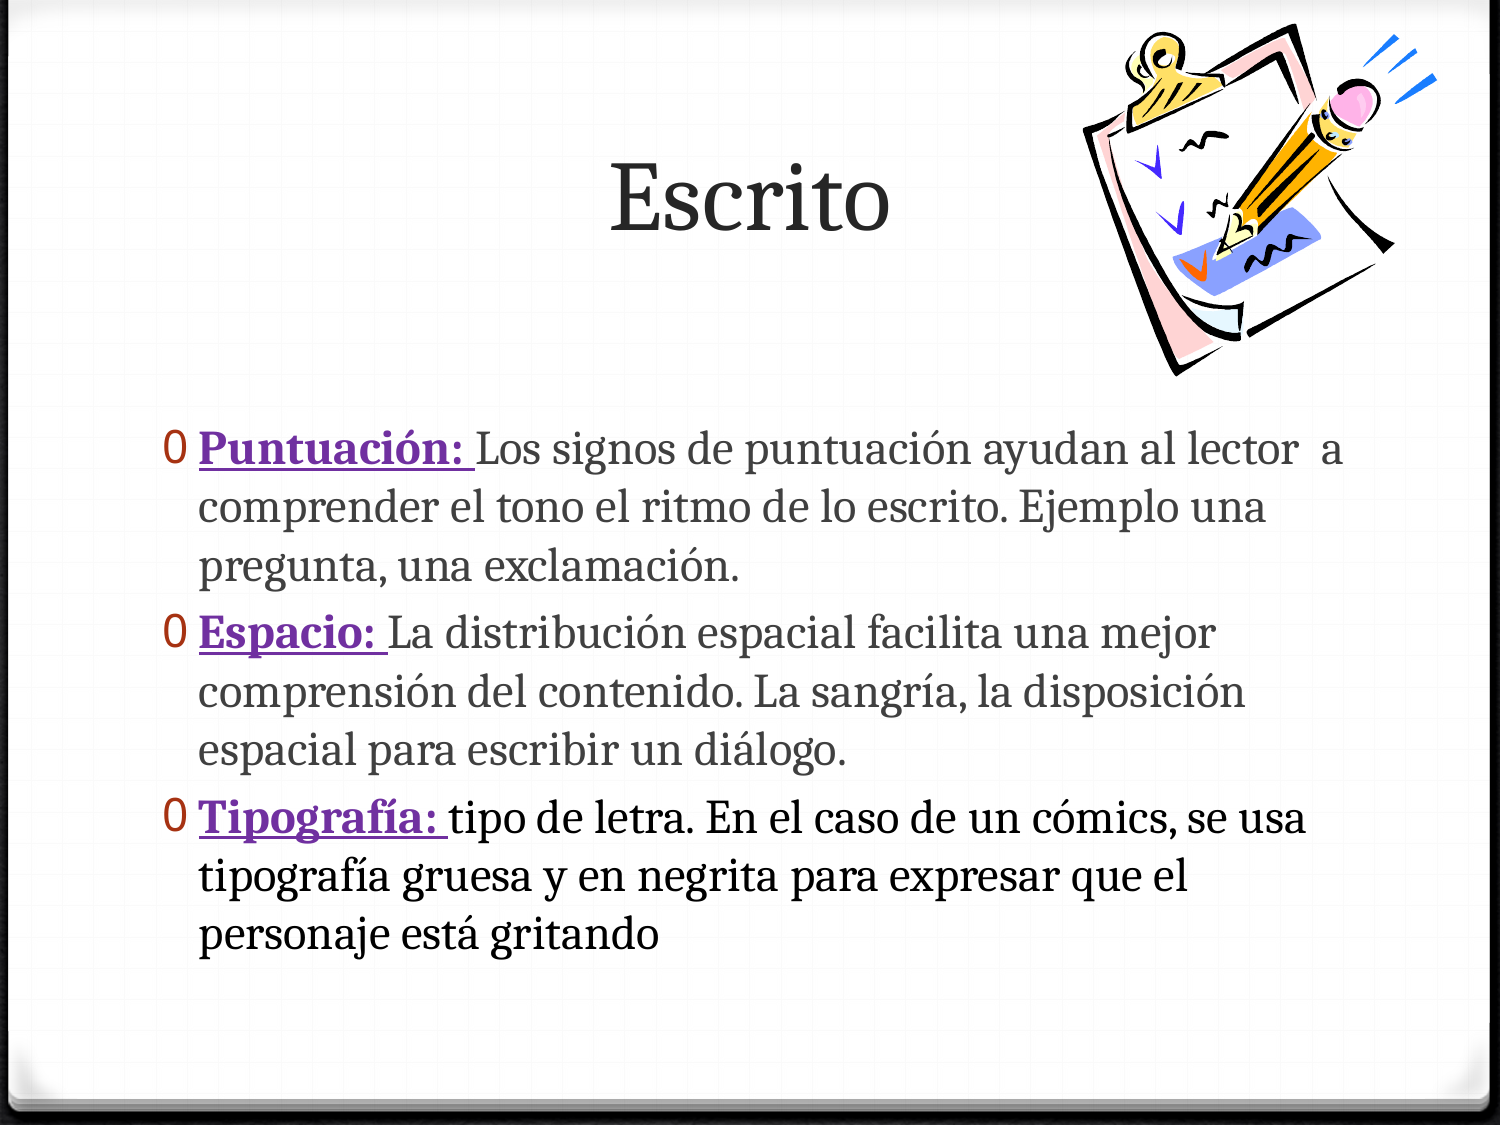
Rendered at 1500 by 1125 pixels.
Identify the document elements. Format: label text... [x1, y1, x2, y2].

picture [0, 0, 1500, 1125]
title Escrito [90, 71, 1076, 309]
list Puntuación: Los signos de puntuación ayudan al lector a comprender el tono el ritmo de lo escrito. Ejemplo una pregunta, una exclamación. Espacio: La distribución espacial facilita una mejor comprensión del contenido. La sangría, la disposición espacial para escribir un diálogo. Tipografía: tipo de letra. En el caso de un cómics, se usa tipografía gruesa y en negrita para expresar que el personaje está gritando [147, 408, 1373, 968]
